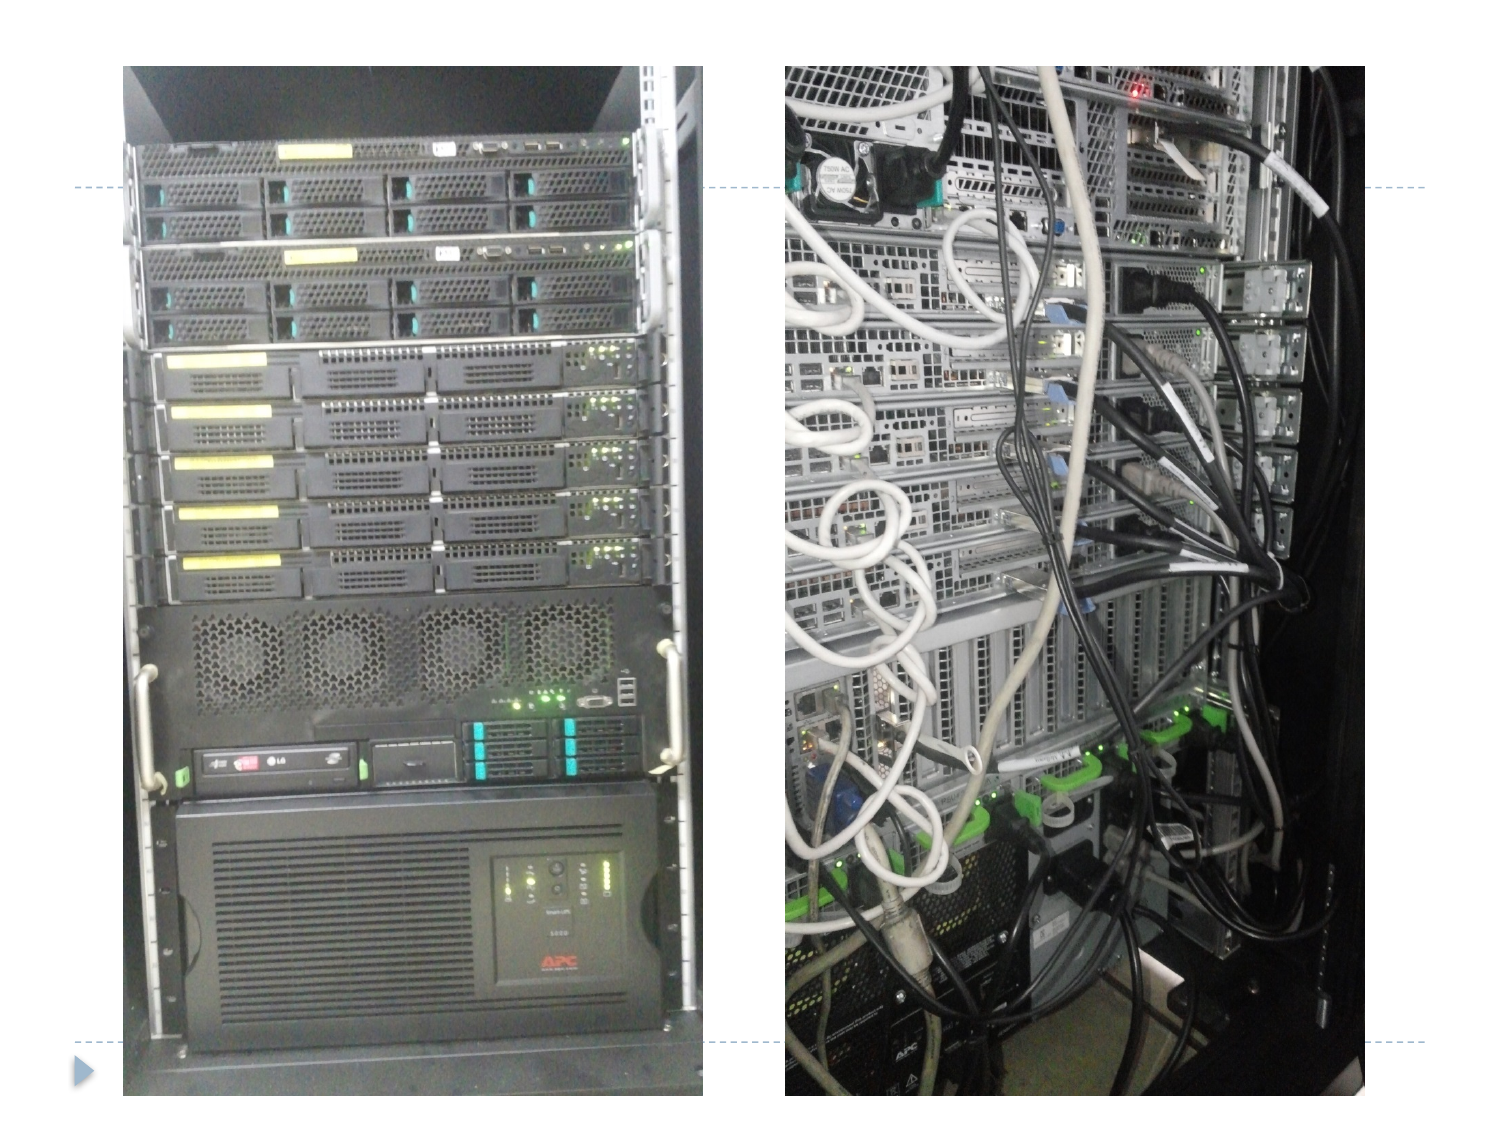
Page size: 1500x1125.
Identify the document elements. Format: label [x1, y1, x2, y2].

list [123, 66, 703, 1096]
picture [785, 66, 1365, 1096]
